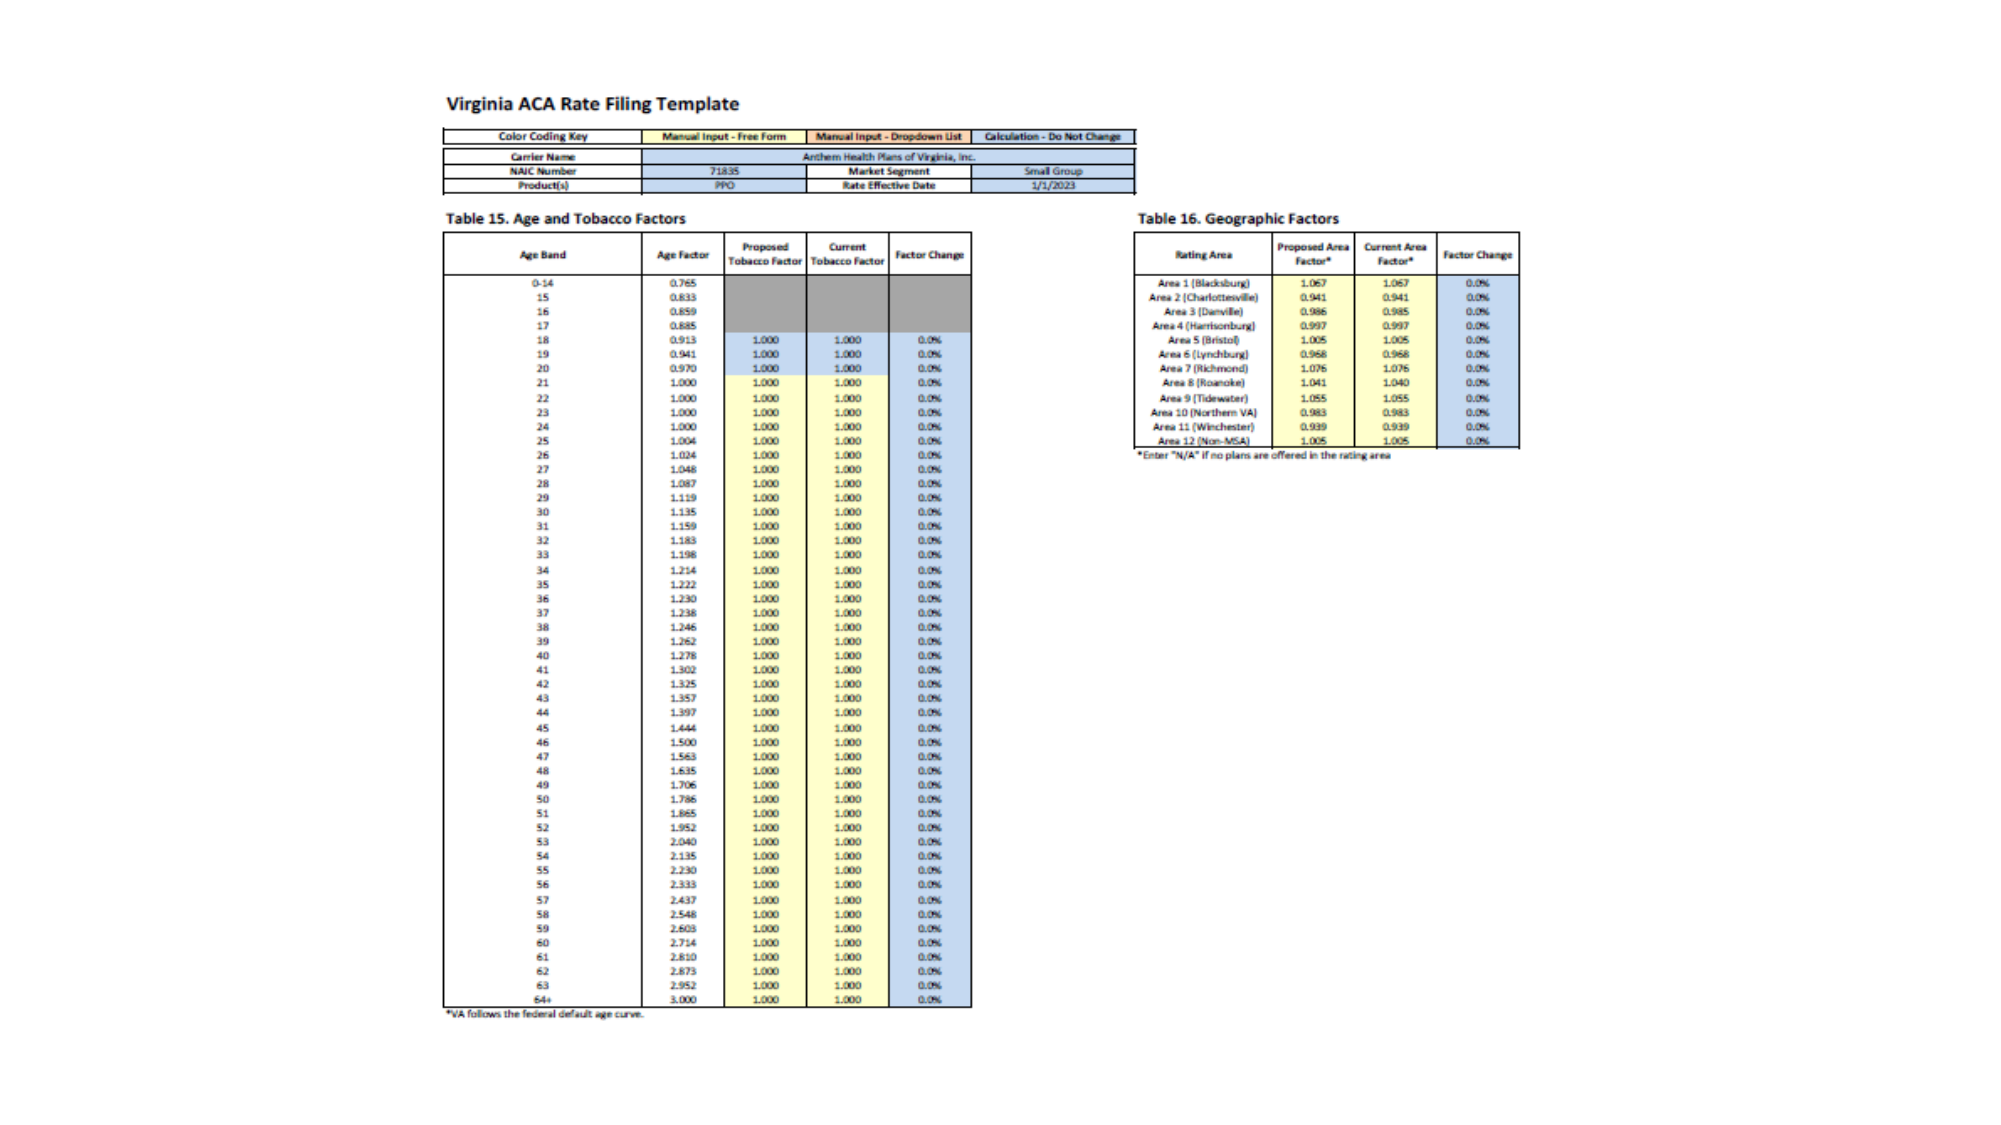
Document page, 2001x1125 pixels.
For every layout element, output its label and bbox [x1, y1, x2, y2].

picture [401, 74, 1549, 1043]
